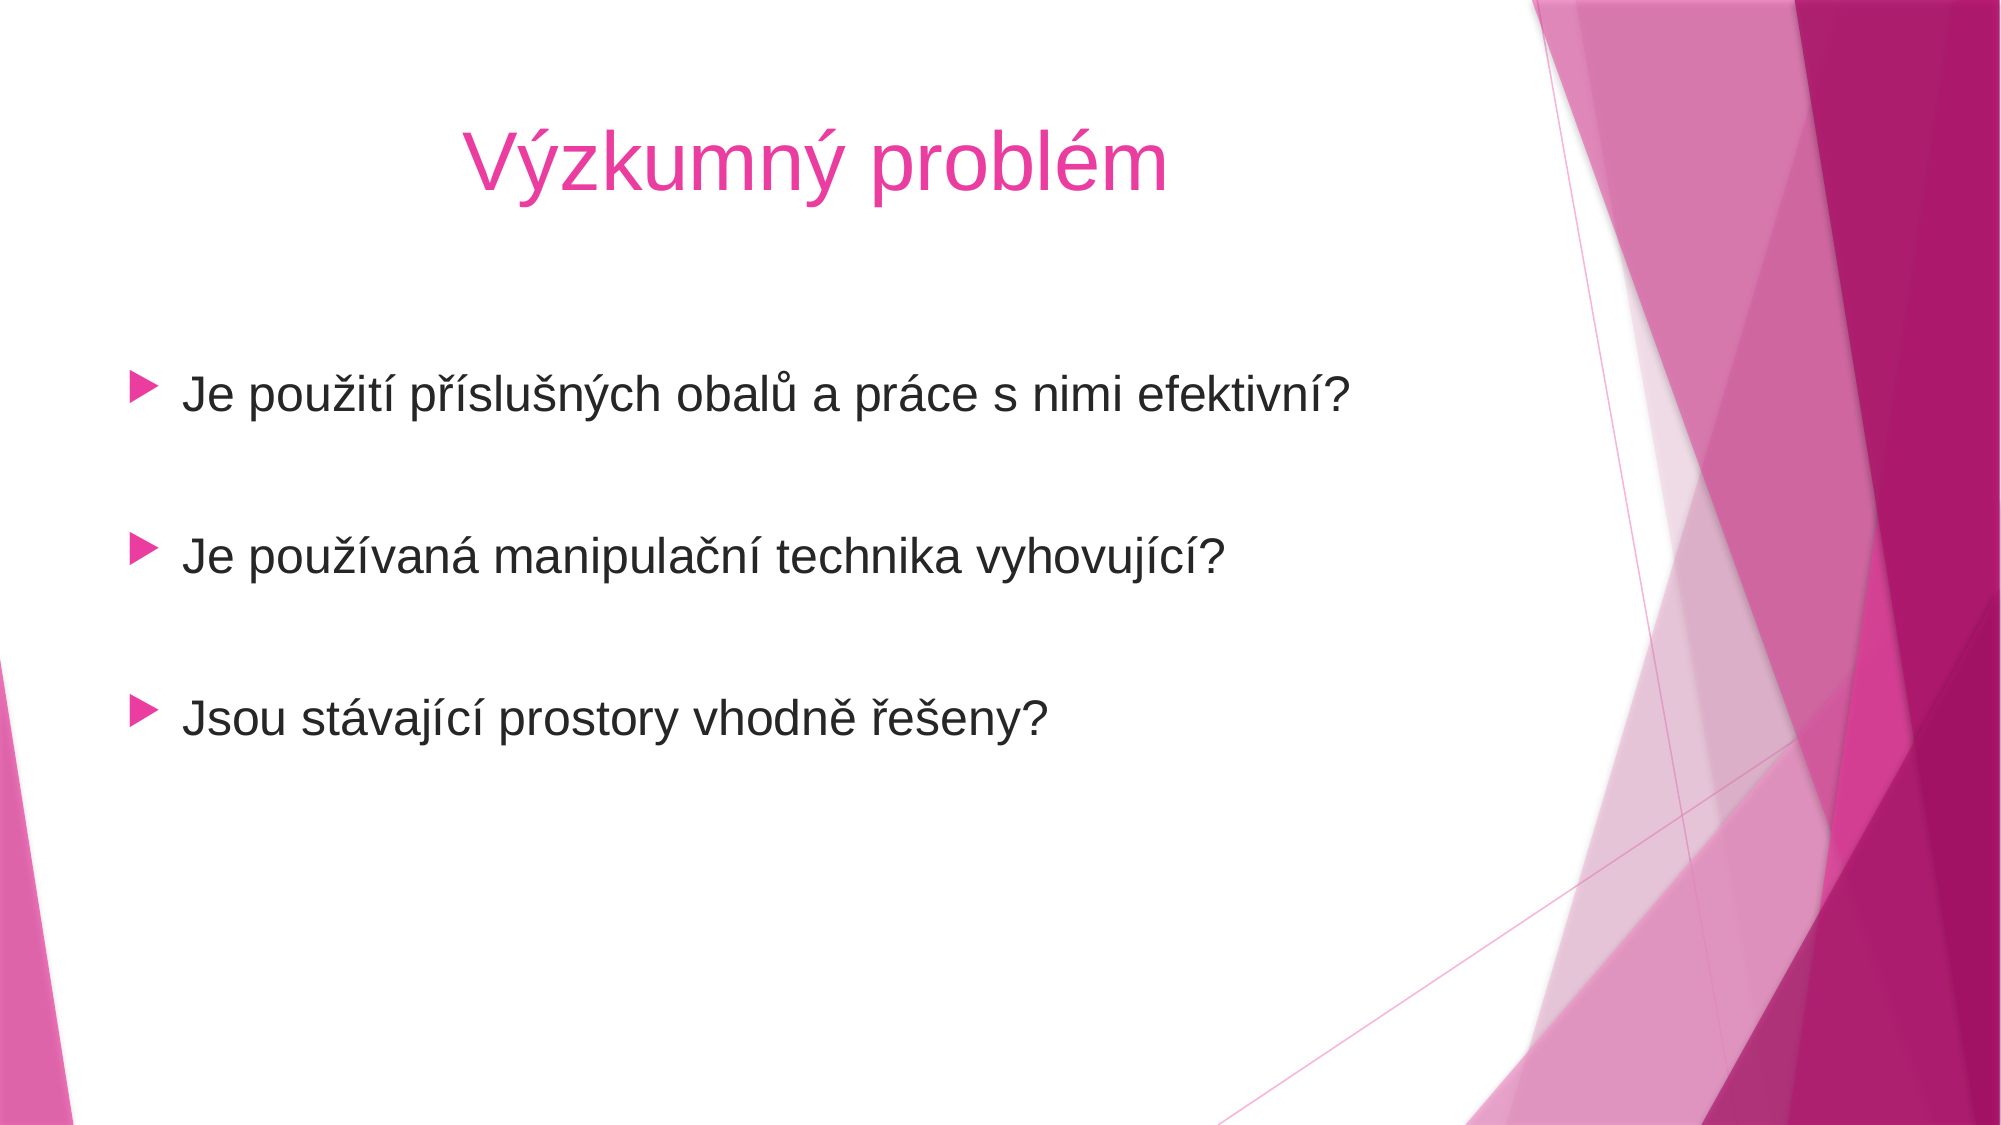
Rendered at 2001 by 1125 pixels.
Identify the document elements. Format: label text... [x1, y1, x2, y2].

list Je použití příslušných obalů a práce s nimi efektivní? Je používaná manipulační technika vyhovující? Jsou stávající prostory vhodně řešeny? [111, 354, 1522, 992]
title Výzkumný problém [111, 99, 1522, 317]
